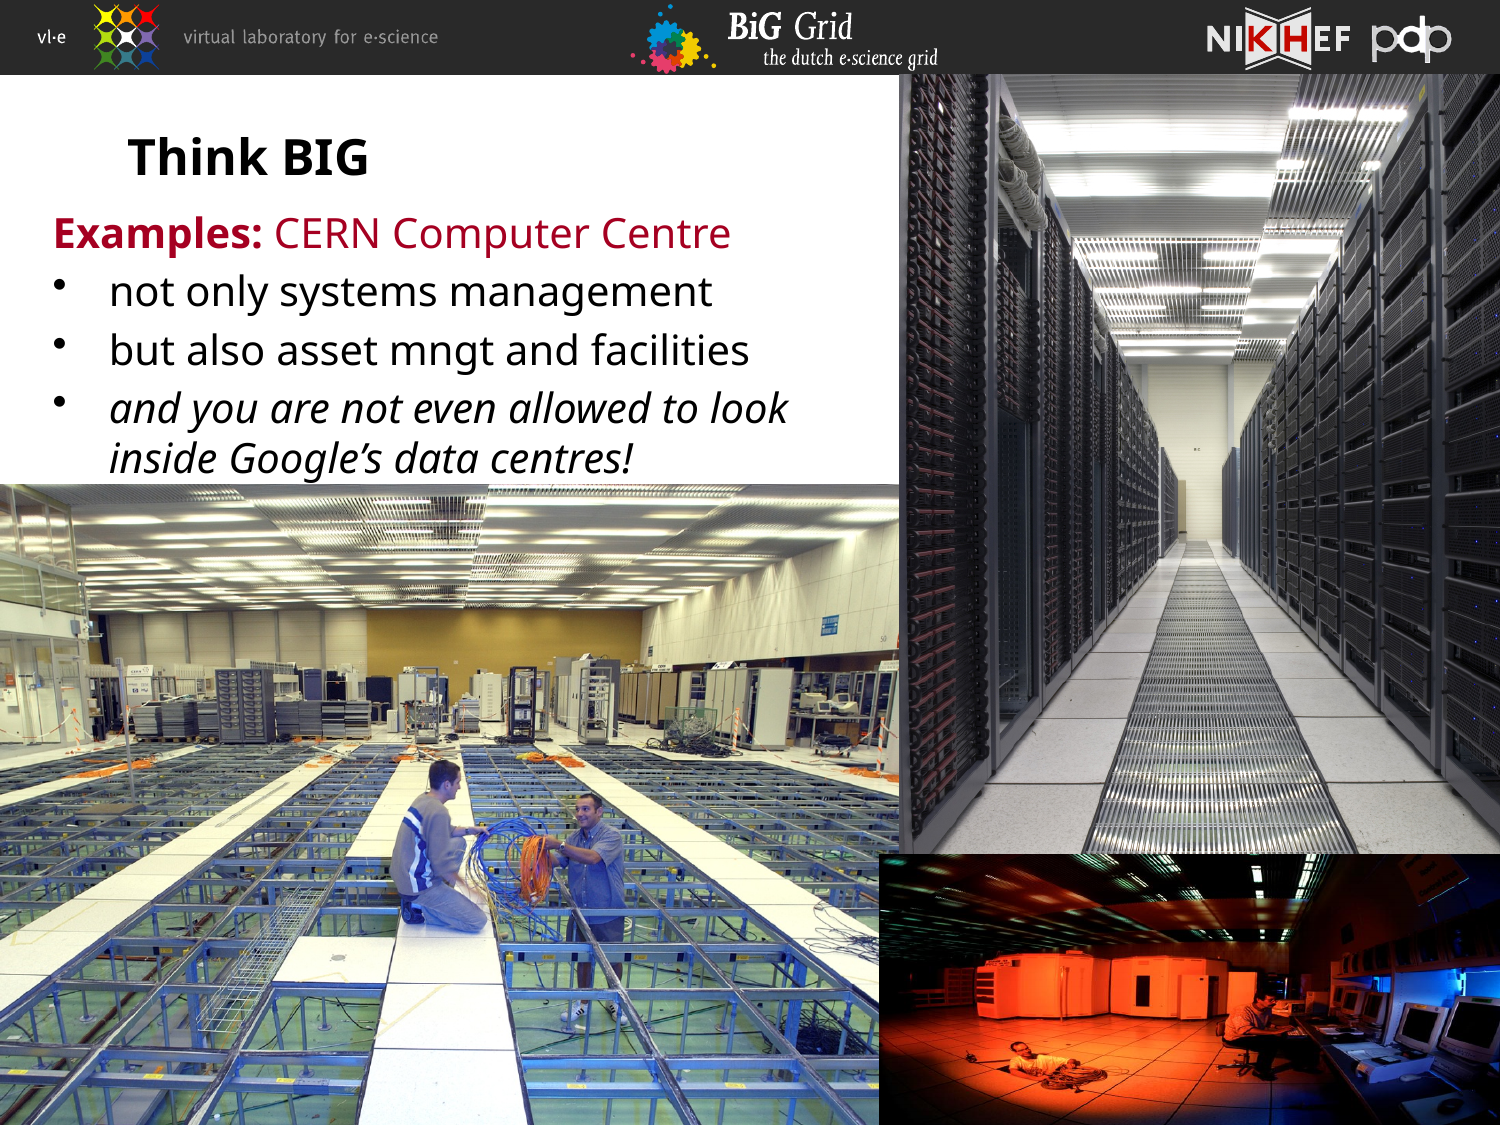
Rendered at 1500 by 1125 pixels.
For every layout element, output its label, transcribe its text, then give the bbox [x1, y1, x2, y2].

title Think BIG [112, 99, 894, 212]
list Examples: CERN Computer Centre not only systems management but also asset mngt and facilities and you are not even allowed to look inside Google’s data centres! [37, 198, 892, 433]
picture [1370, 14, 1453, 63]
picture [0, 74, 1500, 1125]
